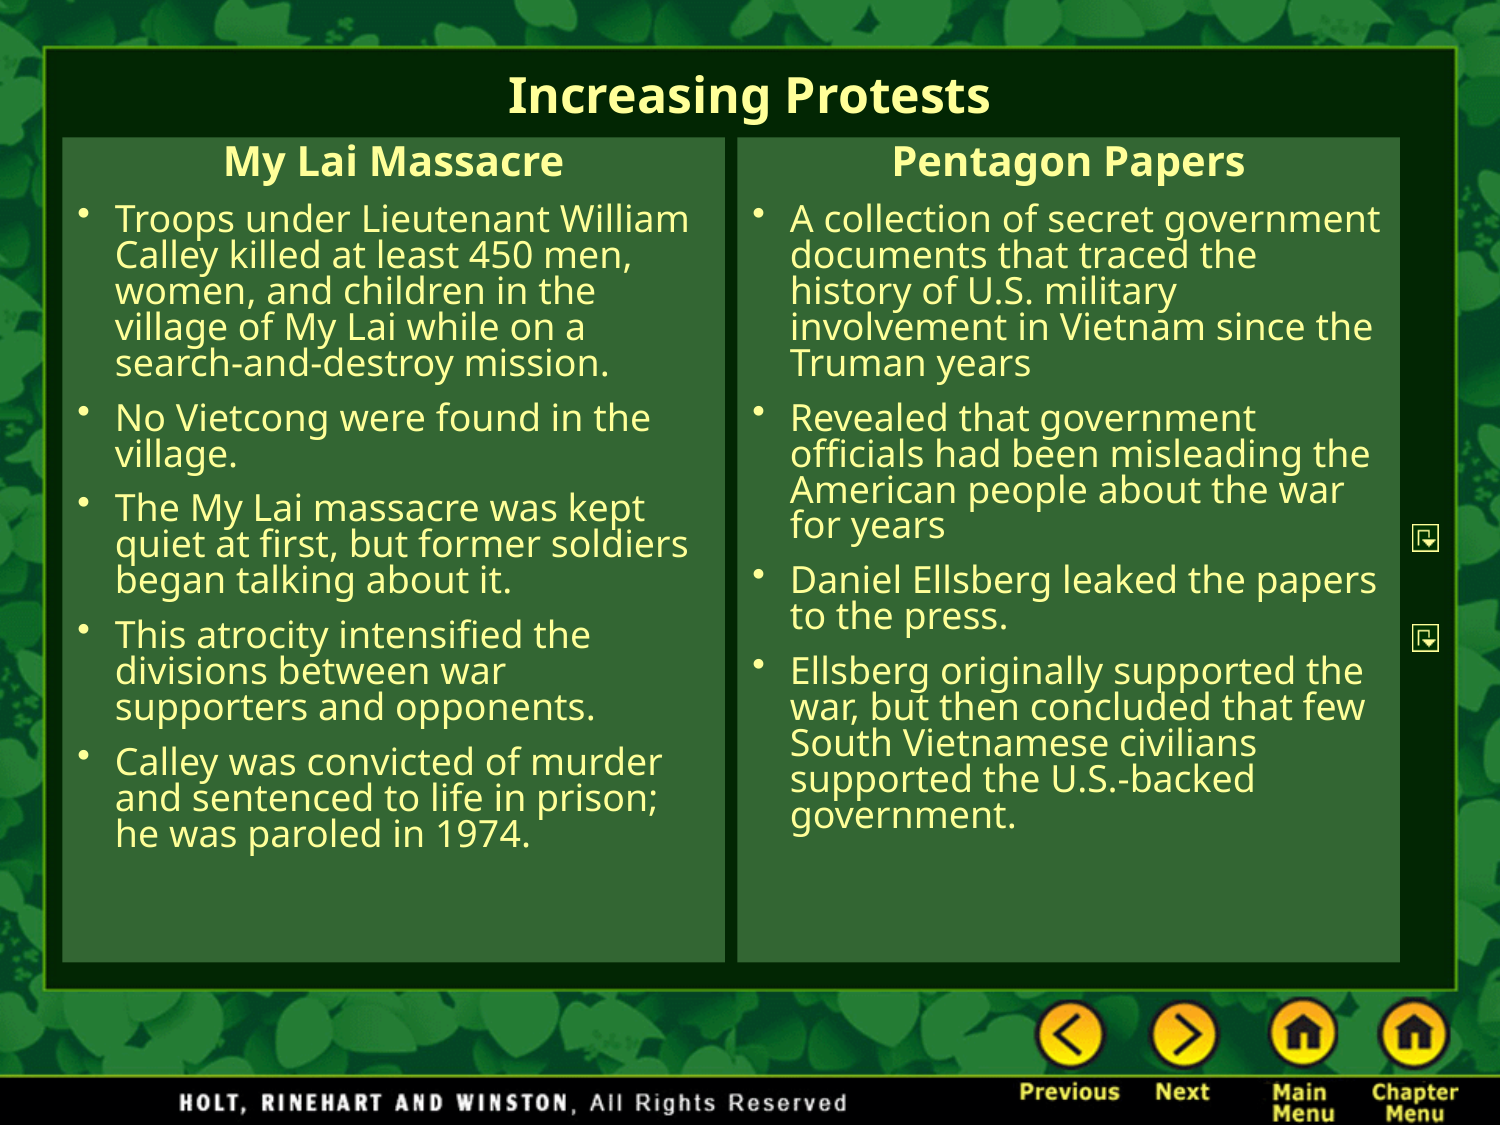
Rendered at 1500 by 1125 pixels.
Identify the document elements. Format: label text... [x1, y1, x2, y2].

picture [0, 0, 1500, 1125]
list My Lai Massacre Troops under Lieutenant William Calley killed at least 450 men, women, and children in the village of My Lai while on a search-and-destroy mission. No Vietcong were found in the village. The My Lai massacre was kept quiet at first, but former soldiers began talking about it. This atrocity intensified the divisions between war supporters and opponents. Calley was convicted of murder and sentenced to life in prison; he was paroled in 1974. [62, 137, 725, 963]
list Pentagon Papers A collection of secret government documents that traced the history of U.S. military involvement in Vietnam since the Truman years Revealed that government officials had been misleading the American people about the war for years Daniel Ellsberg leaked the papers to the press. Ellsberg originally supported the war, but then concluded that few South Vietnamese civilians supported the U.S.-backed government. [737, 137, 1400, 963]
title Increasing Protests [87, 49, 1413, 138]
